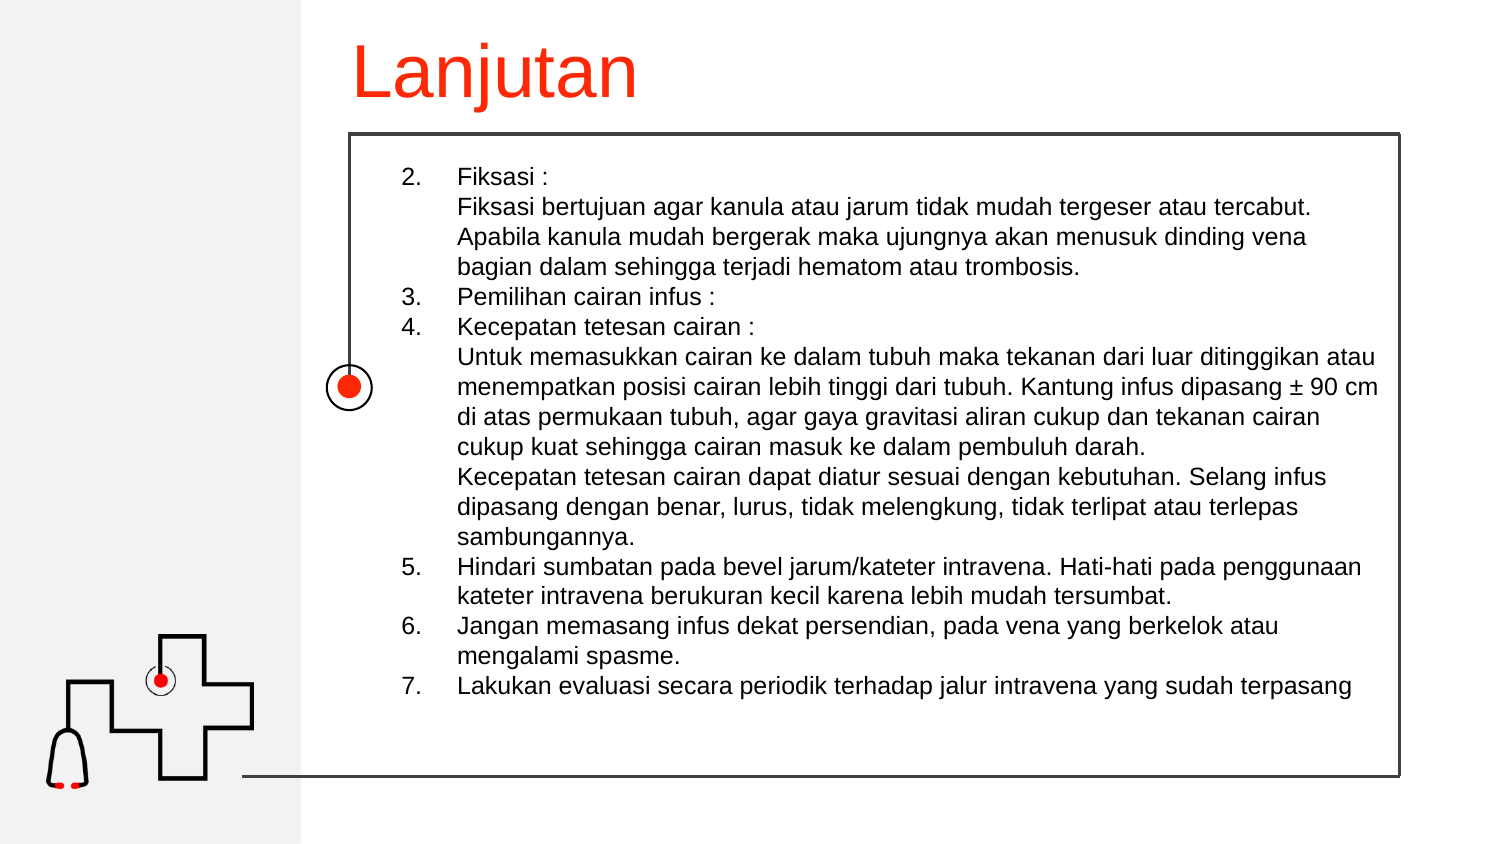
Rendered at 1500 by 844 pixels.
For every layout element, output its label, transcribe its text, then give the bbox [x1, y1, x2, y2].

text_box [241, 133, 1400, 777]
picture [46, 634, 254, 789]
list Lanjutan [336, 20, 1471, 115]
